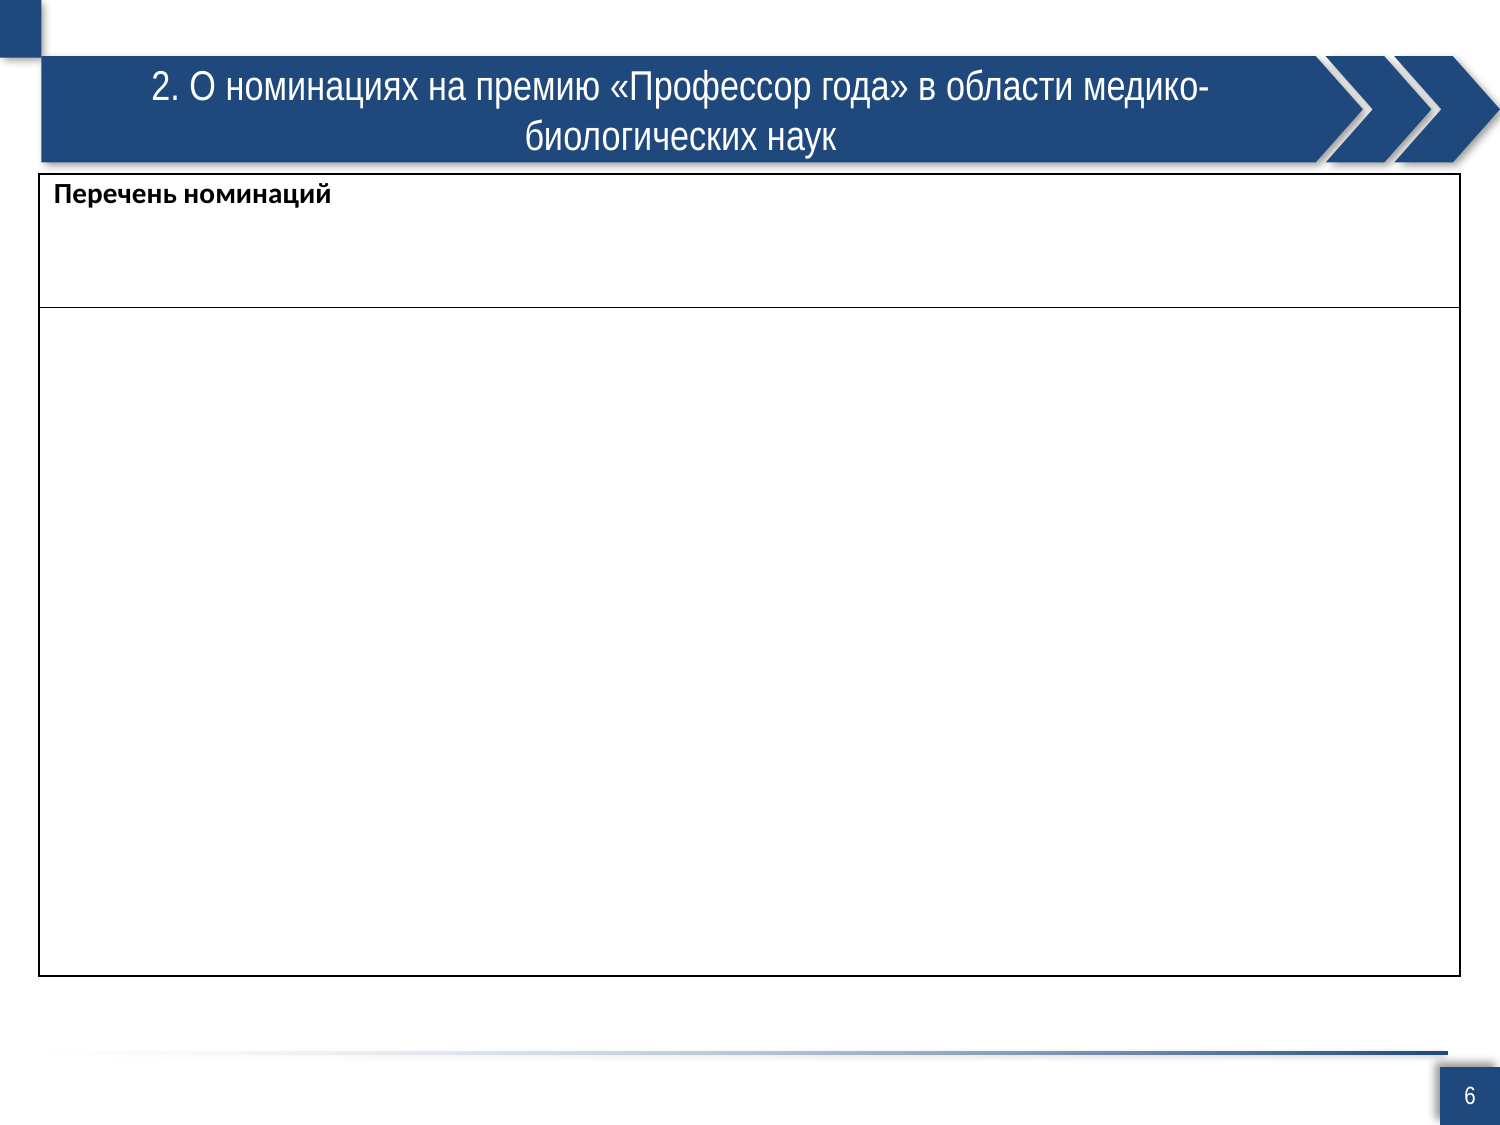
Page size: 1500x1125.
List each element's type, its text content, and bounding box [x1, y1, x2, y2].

table_cell [40, 308, 1459, 975]
table_header Перечень номинаций [40, 175, 1459, 307]
title 2. О номинациях на премию «Профессор года» в области медико-биологических наук [44, 57, 1317, 160]
slide_number 6 [1440, 1065, 1500, 1125]
